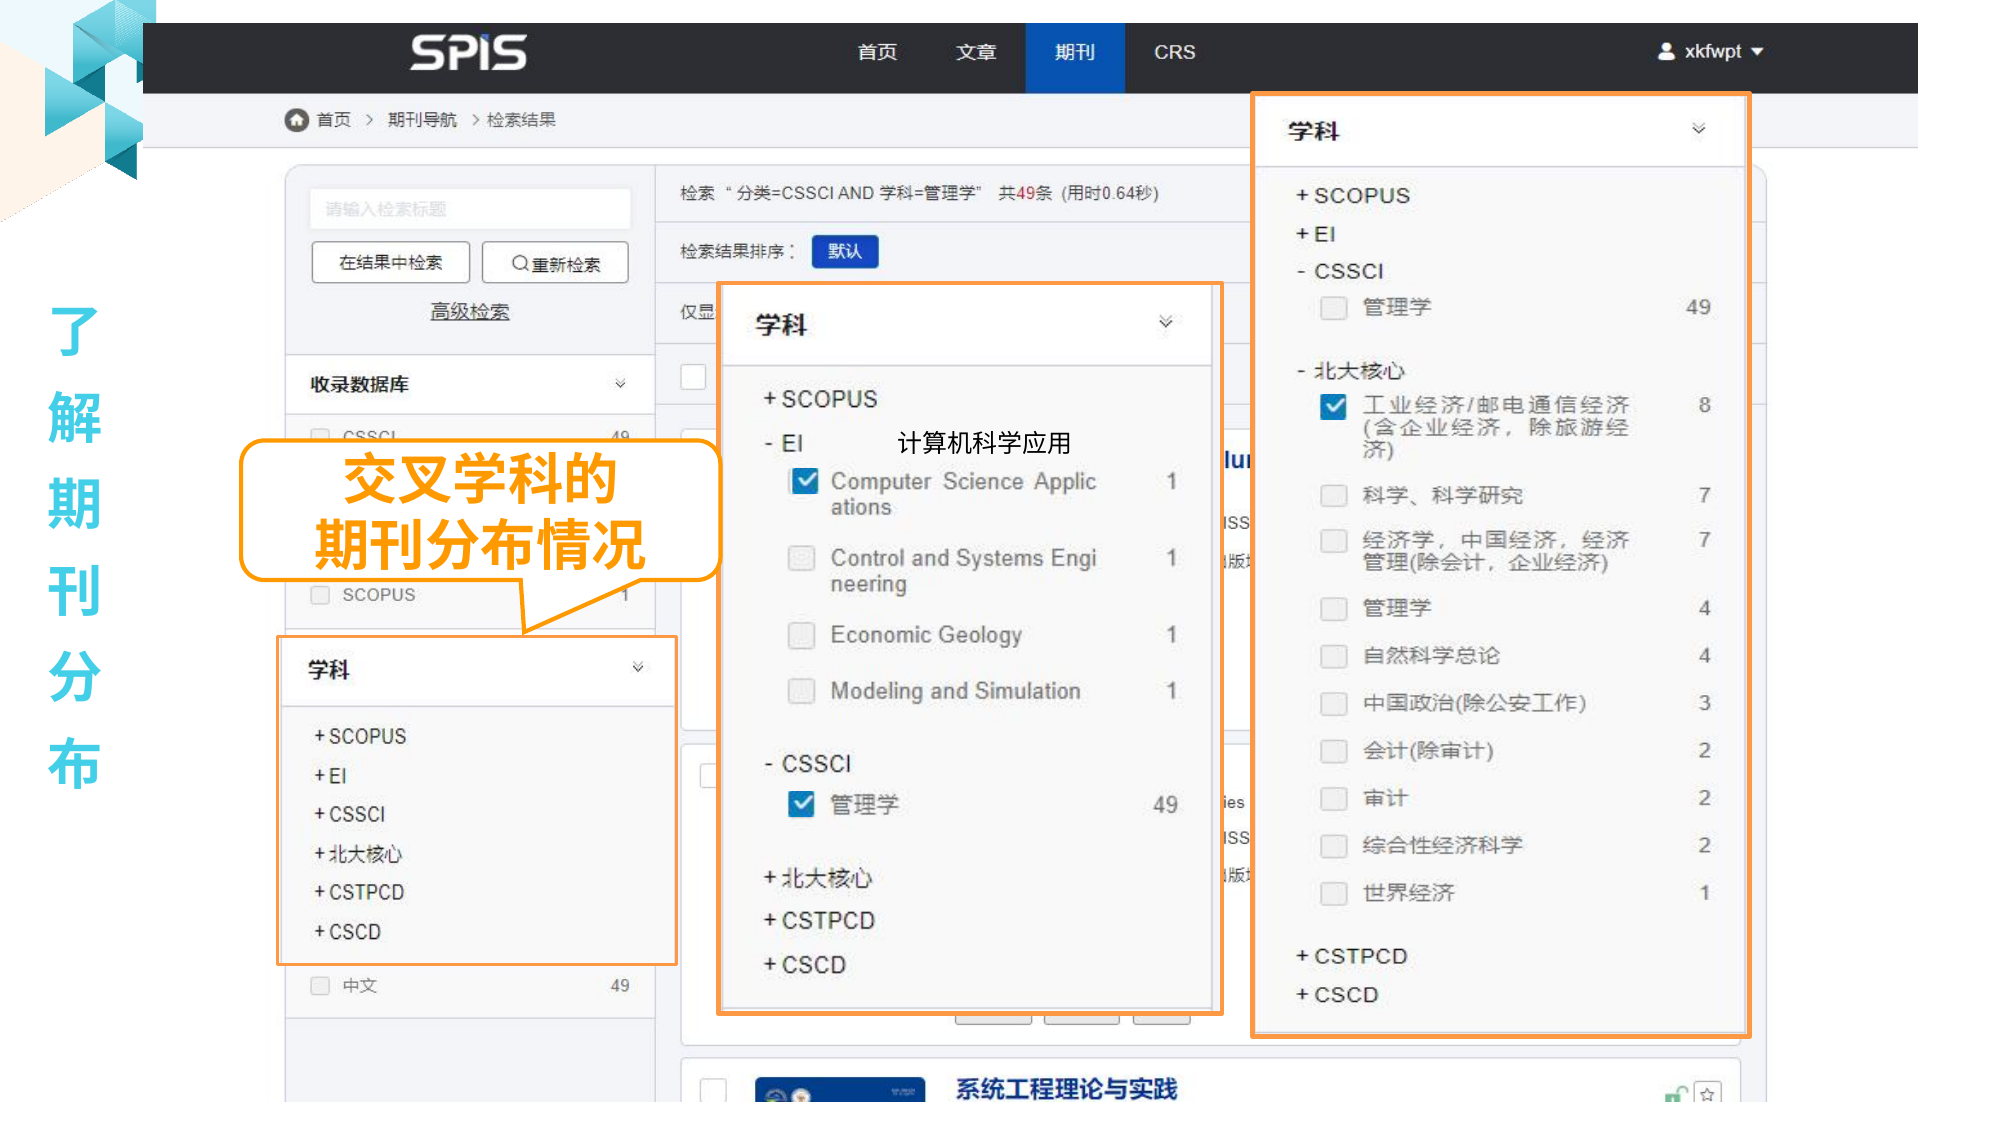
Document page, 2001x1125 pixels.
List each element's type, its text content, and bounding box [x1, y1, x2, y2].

text_box 了解期刊分布 [32, 95, 143, 976]
picture [0, 0, 1918, 1102]
